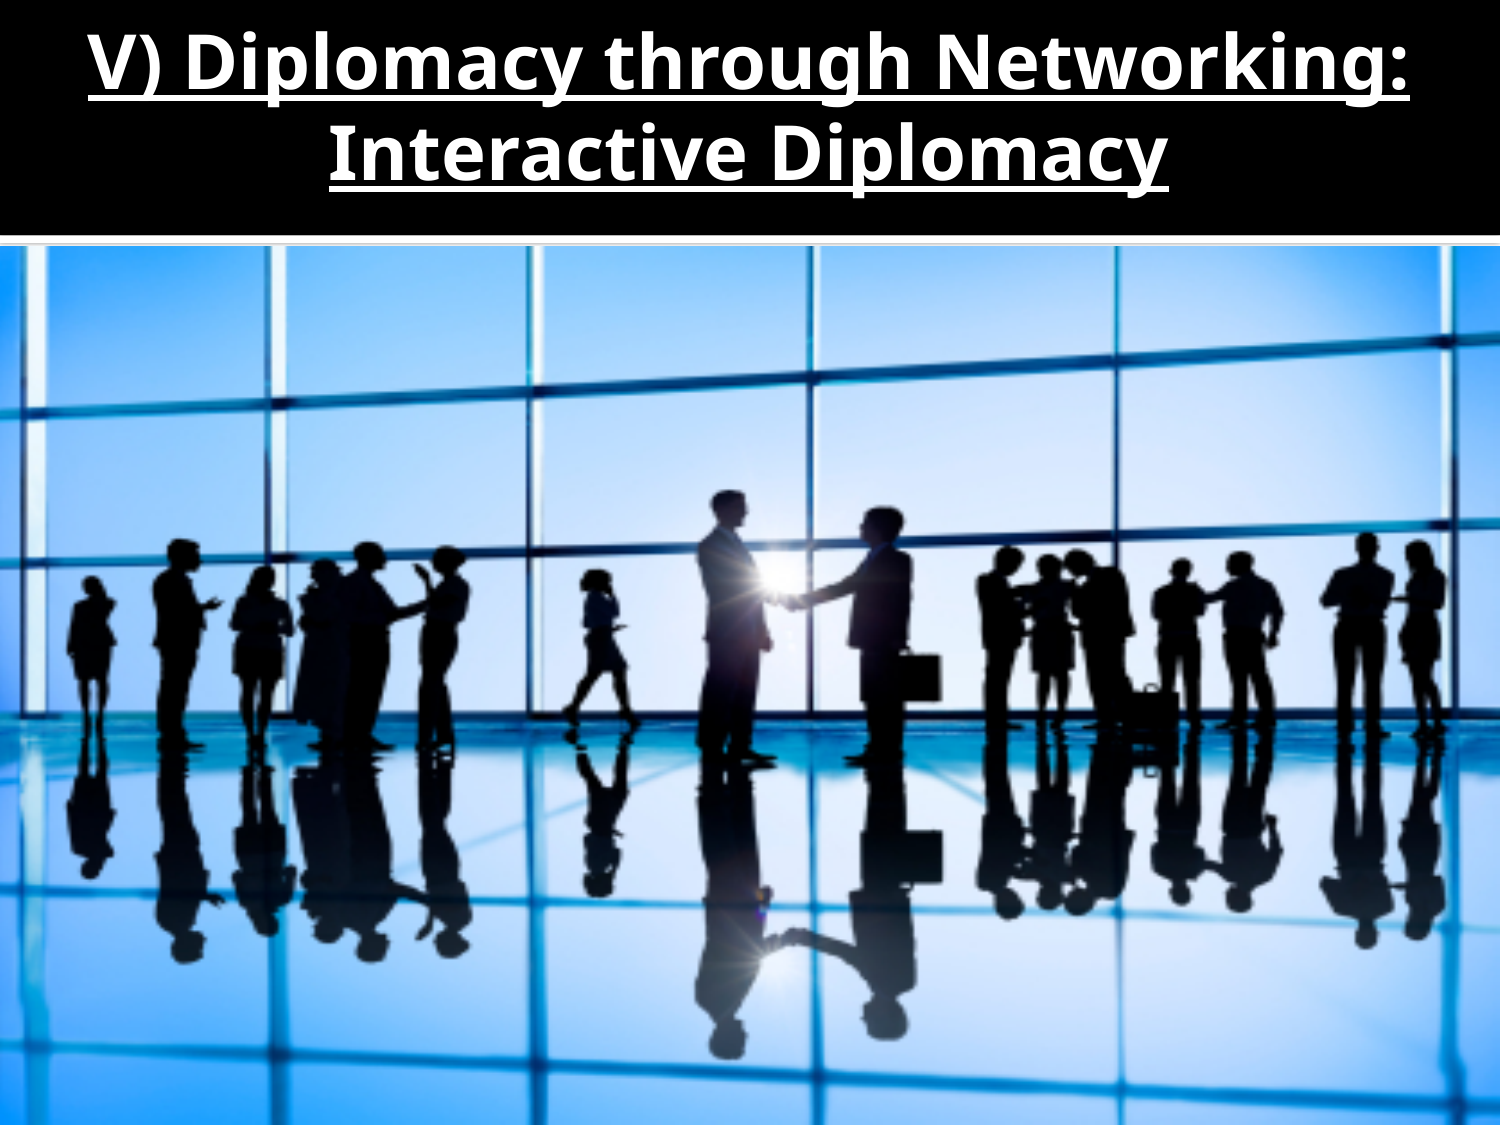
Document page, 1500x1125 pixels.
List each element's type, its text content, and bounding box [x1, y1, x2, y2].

title V) Diplomacy through Networking: Interactive Diplomacy [70, 0, 1421, 209]
picture [0, 246, 1500, 1125]
